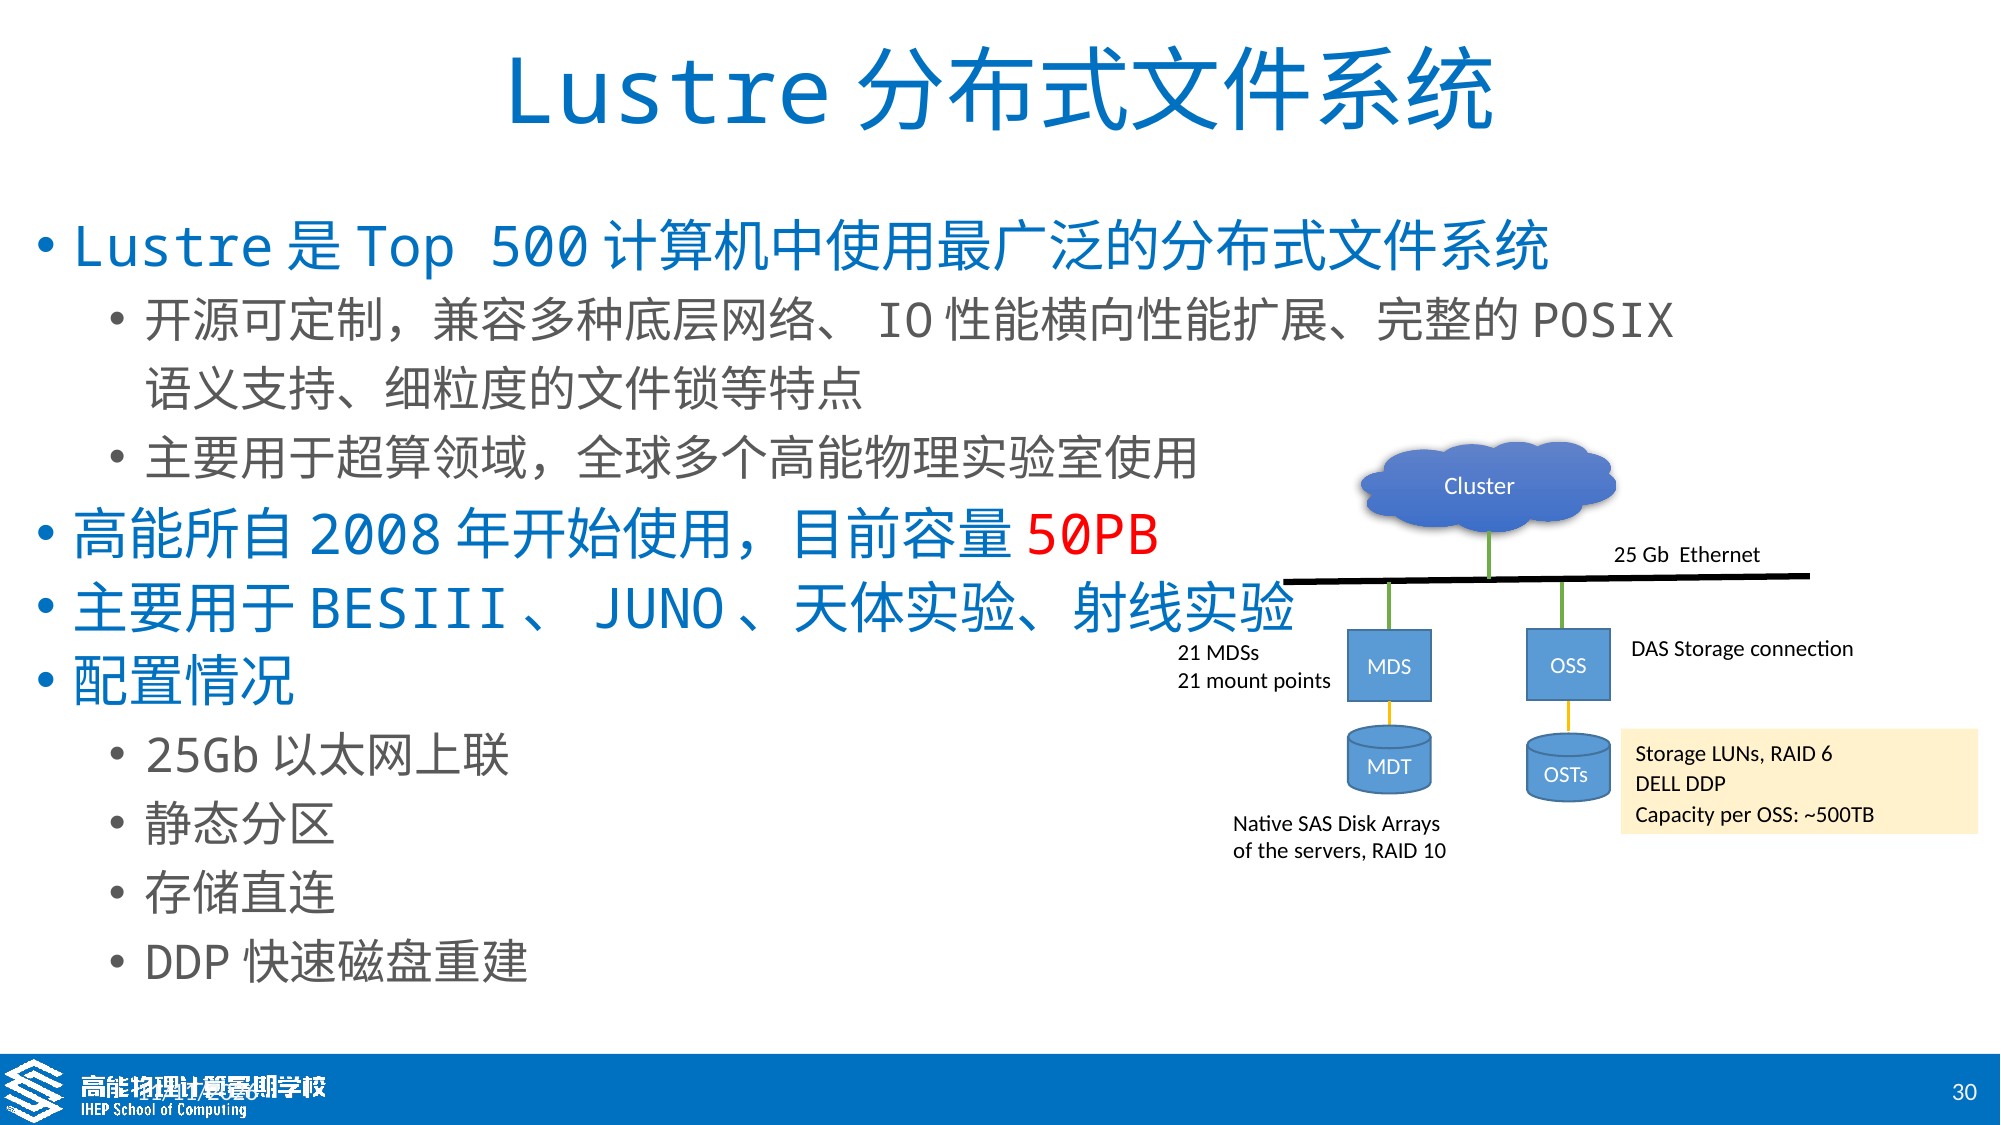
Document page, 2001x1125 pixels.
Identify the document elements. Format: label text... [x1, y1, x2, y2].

slide_number 30 [1542, 1060, 1993, 1120]
list Lustre是Top 500计算机中使用最广泛的分布式文件系统 开源可定制，兼容多种底层网络、IO性能横向性能扩展、完整的POSIX语义支持、细粒度的文件锁等特点 主要用于超算领域，全球多个高能物理实验室使用 高能所自2008年开始使用，目前容量50PB 主要用于BESIII、JUNO、天体实验、射线实验 配置情况 25Gb以太网上联 静态分区 存储直连 DDP快速磁盘重建 [21, 189, 1747, 1003]
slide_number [121, 1060, 572, 1120]
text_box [1162, 441, 2000, 885]
title Lustre分布式文件系统 [137, 12, 1863, 175]
picture [0, 1056, 331, 1125]
